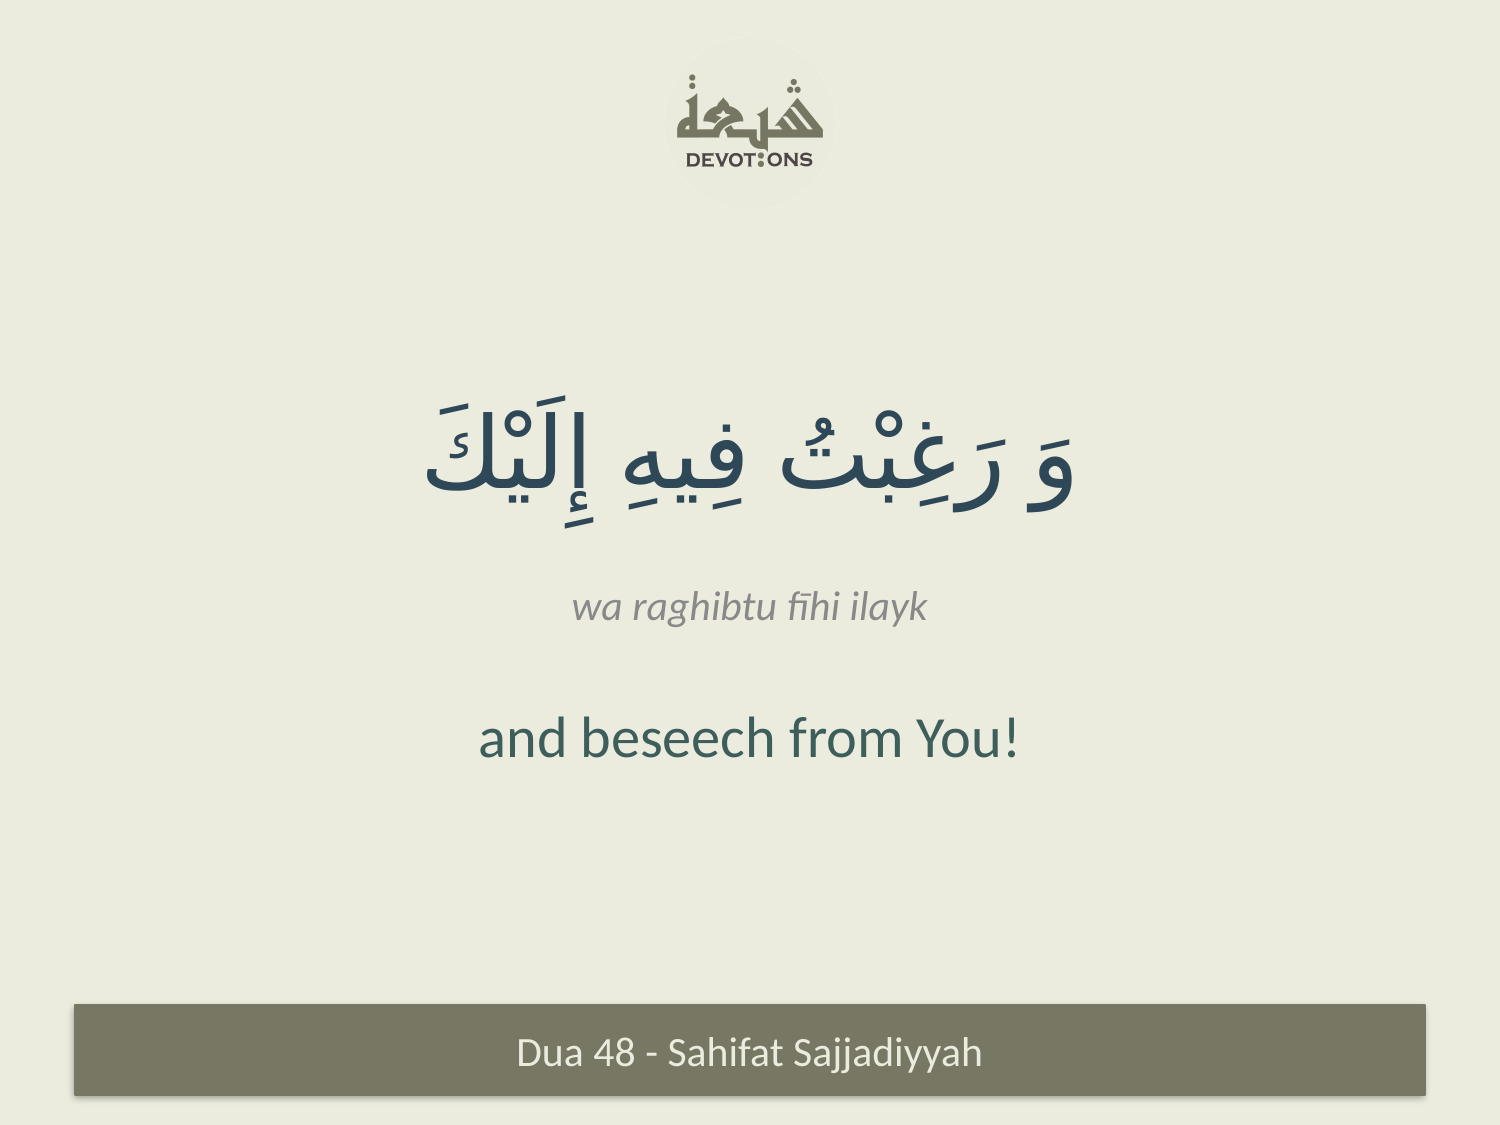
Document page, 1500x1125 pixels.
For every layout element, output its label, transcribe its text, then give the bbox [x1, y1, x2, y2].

text_box وَ رَغِبْتُ فِيهِ إِلَيْكَ wa raghibtu fīhi ilayk and beseech from You! [74, 381, 1425, 776]
picture [656, 29, 844, 218]
text_box Dua 48 - Sahifat Sajjadiyyah [501, 1017, 999, 1083]
text_box [74, 1004, 1426, 1096]
